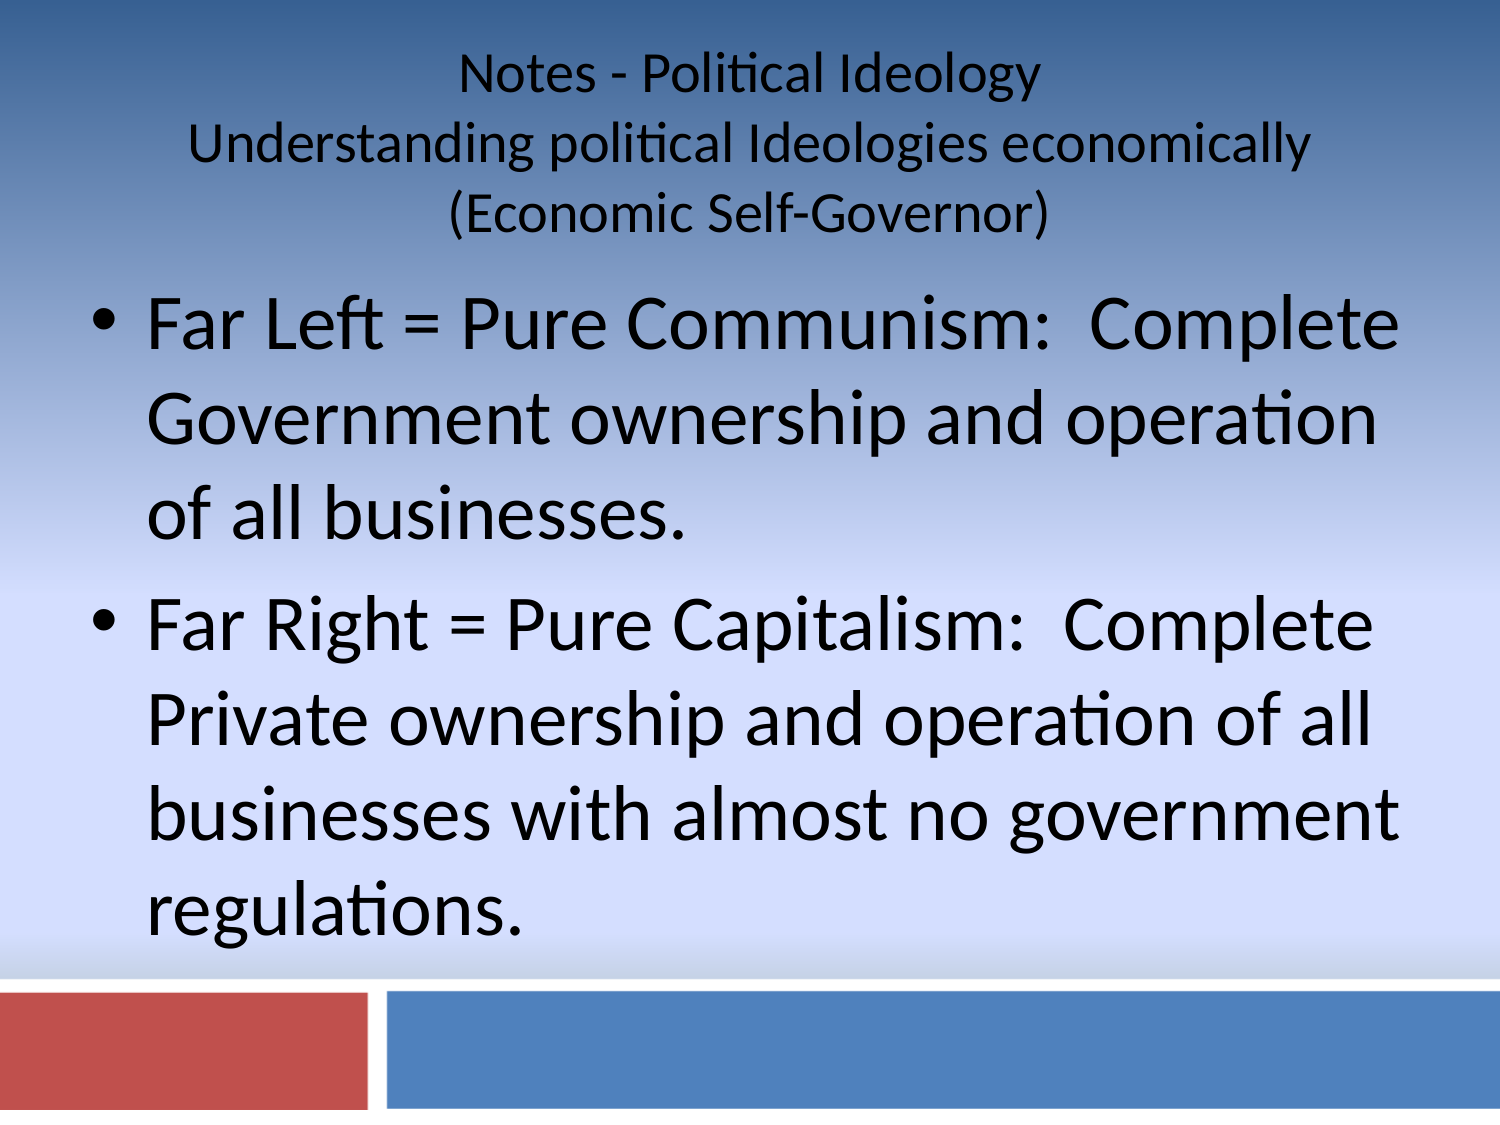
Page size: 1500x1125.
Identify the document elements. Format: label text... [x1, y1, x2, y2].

list Far Left = Pure Communism: Complete Government ownership and operation of all businesses. Far Right = Pure Capitalism: Complete Private ownership and operation of all businesses with almost no government regulations. [75, 262, 1425, 1005]
picture [0, 0, 1500, 1125]
title Notes - Political Ideology Understanding political Ideologies economically (Economic Self-Governor) [75, 45, 1425, 233]
